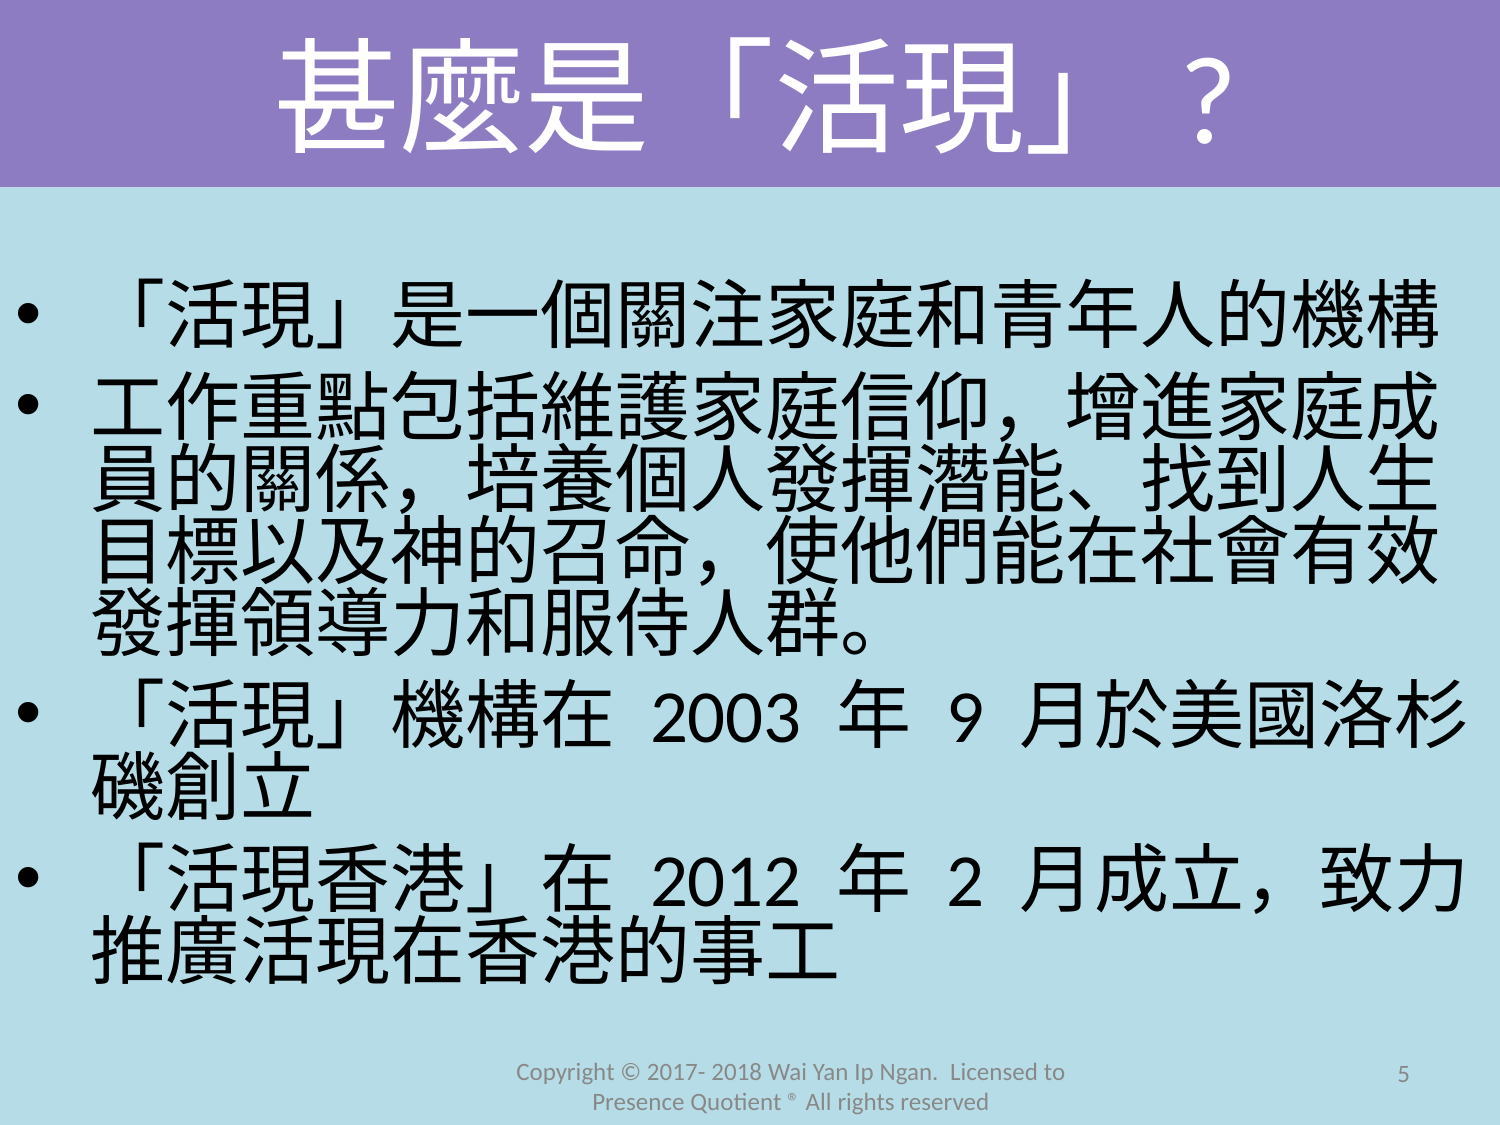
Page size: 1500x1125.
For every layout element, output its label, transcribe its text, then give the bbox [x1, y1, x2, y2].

footer Copyright © 2017- 2018 Wai Yan Ip Ngan. Licensed to Presence Quotient ® All rights reserved [487, 1055, 1095, 1116]
list 「活現」是一個關注家庭和青年人的機構 工作重點包括維護家庭信仰，增進家庭成員的關係，培養個人發揮潛能、找到人生目標以及神的召命，使他們能在社會有效發揮領導力和服侍人群。 「活現」機構在 2003 年 9 月於美國洛杉磯創立 「活現香港」在 2012 年 2 月成立，致力推廣活現在香港的事工 [0, 187, 1500, 1125]
title 甚麼是「活現」? [0, 0, 1500, 187]
slide_number 5 [1074, 1042, 1425, 1103]
